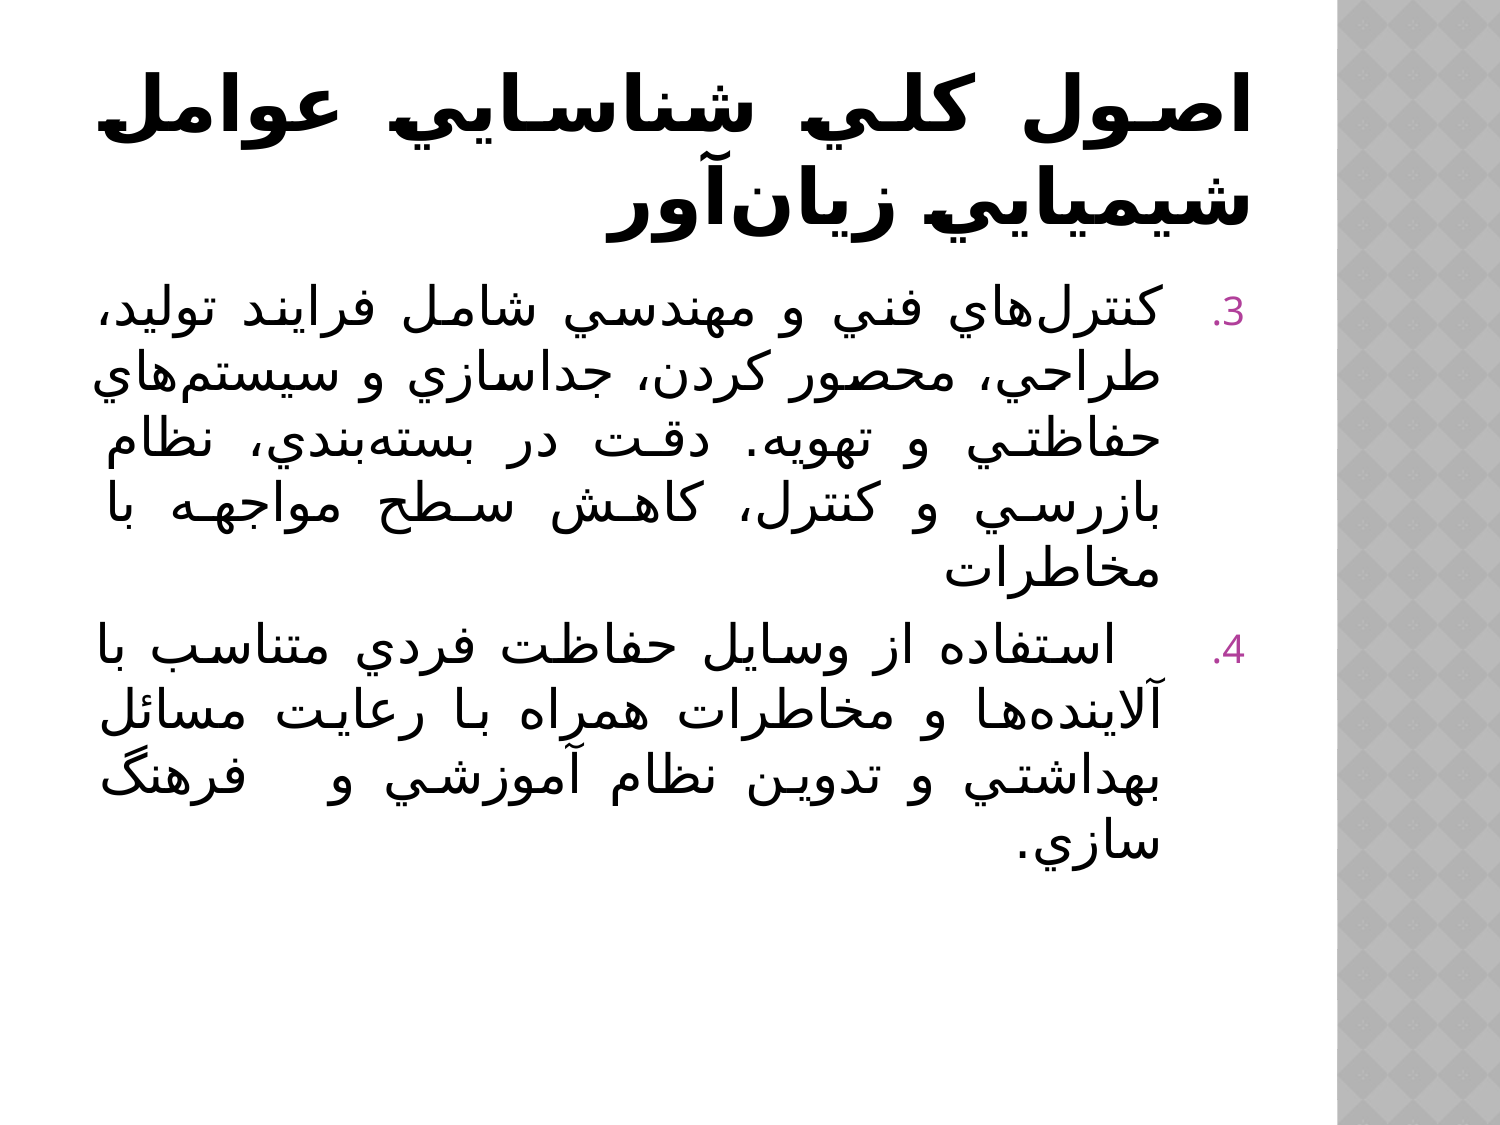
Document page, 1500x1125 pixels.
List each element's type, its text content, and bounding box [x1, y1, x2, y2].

title اصول کلي شناسايي عوامل شيميايي زيان‌آور [75, 52, 1263, 240]
list کنترل‌هاي فني و مهندسي شامل فرايند توليد، طراحي، محصور کردن، جداسازي و سيستم‌هاي حفاظتي و تهويه. دقت در بسته‌بندي، نظام بازرسي و کنترل، کاهش سطح مواجهه با مخاطرات استفاده از وسايل حفاظت فردي متناسب با آلاينده‌ها و مخاطرات همراه با رعايت مسائل بهداشتي و تدوين نظام آموزشي و فرهنگ سازي. [75, 264, 1263, 1060]
